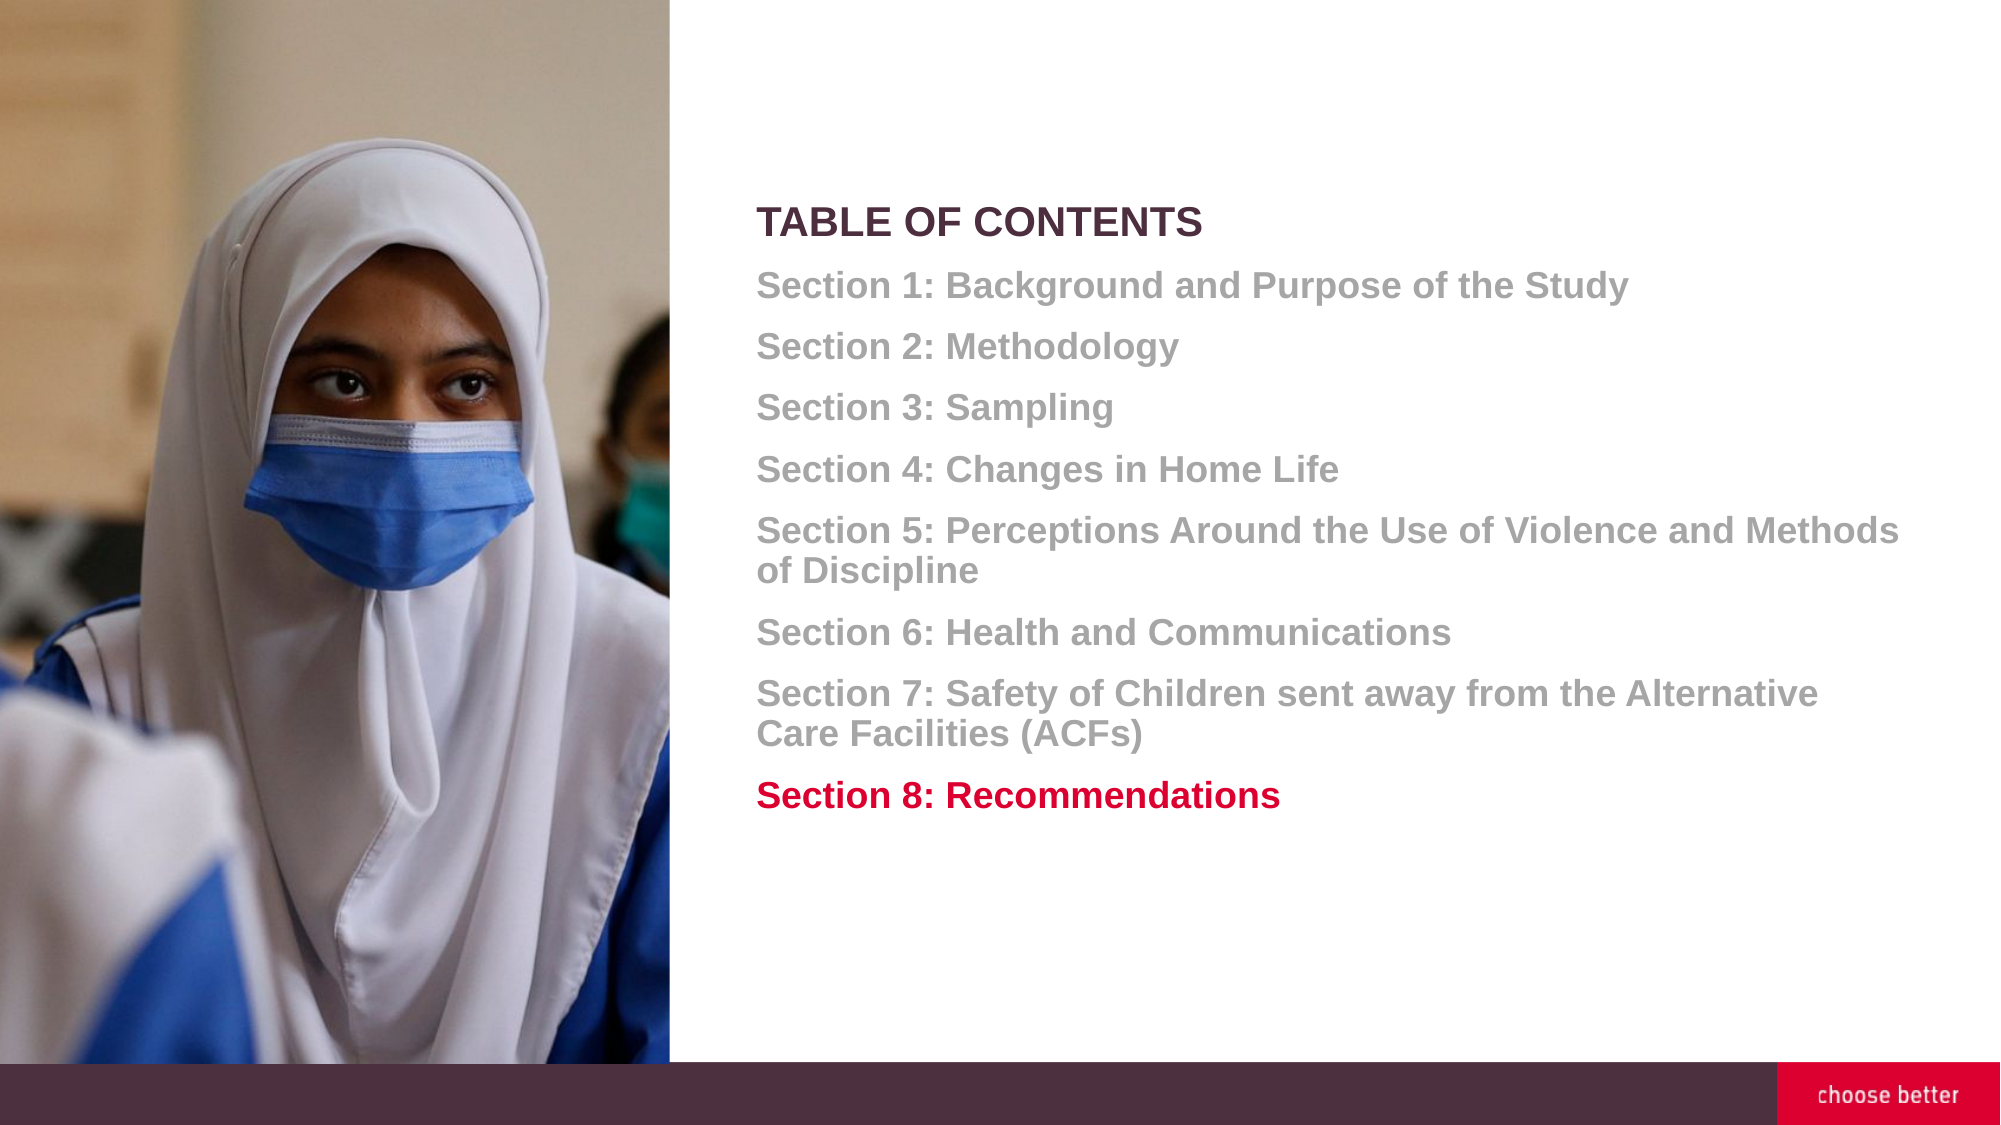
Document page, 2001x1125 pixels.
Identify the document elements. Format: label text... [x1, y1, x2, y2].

list TABLE OF CONTENTS Section 1: Background and Purpose of the Study Section 2: Methodology Section 3: Sampling Section 4: Changes in Home Life Section 5: Perceptions Around the Use of Violence and Methods of Discipline Section 6: Health and Communications Section 7: Safety of Children sent away from the Alternative Care Facilities (ACFs) Section 8: Recommendations [756, 200, 1911, 975]
picture [0, 0, 670, 1064]
